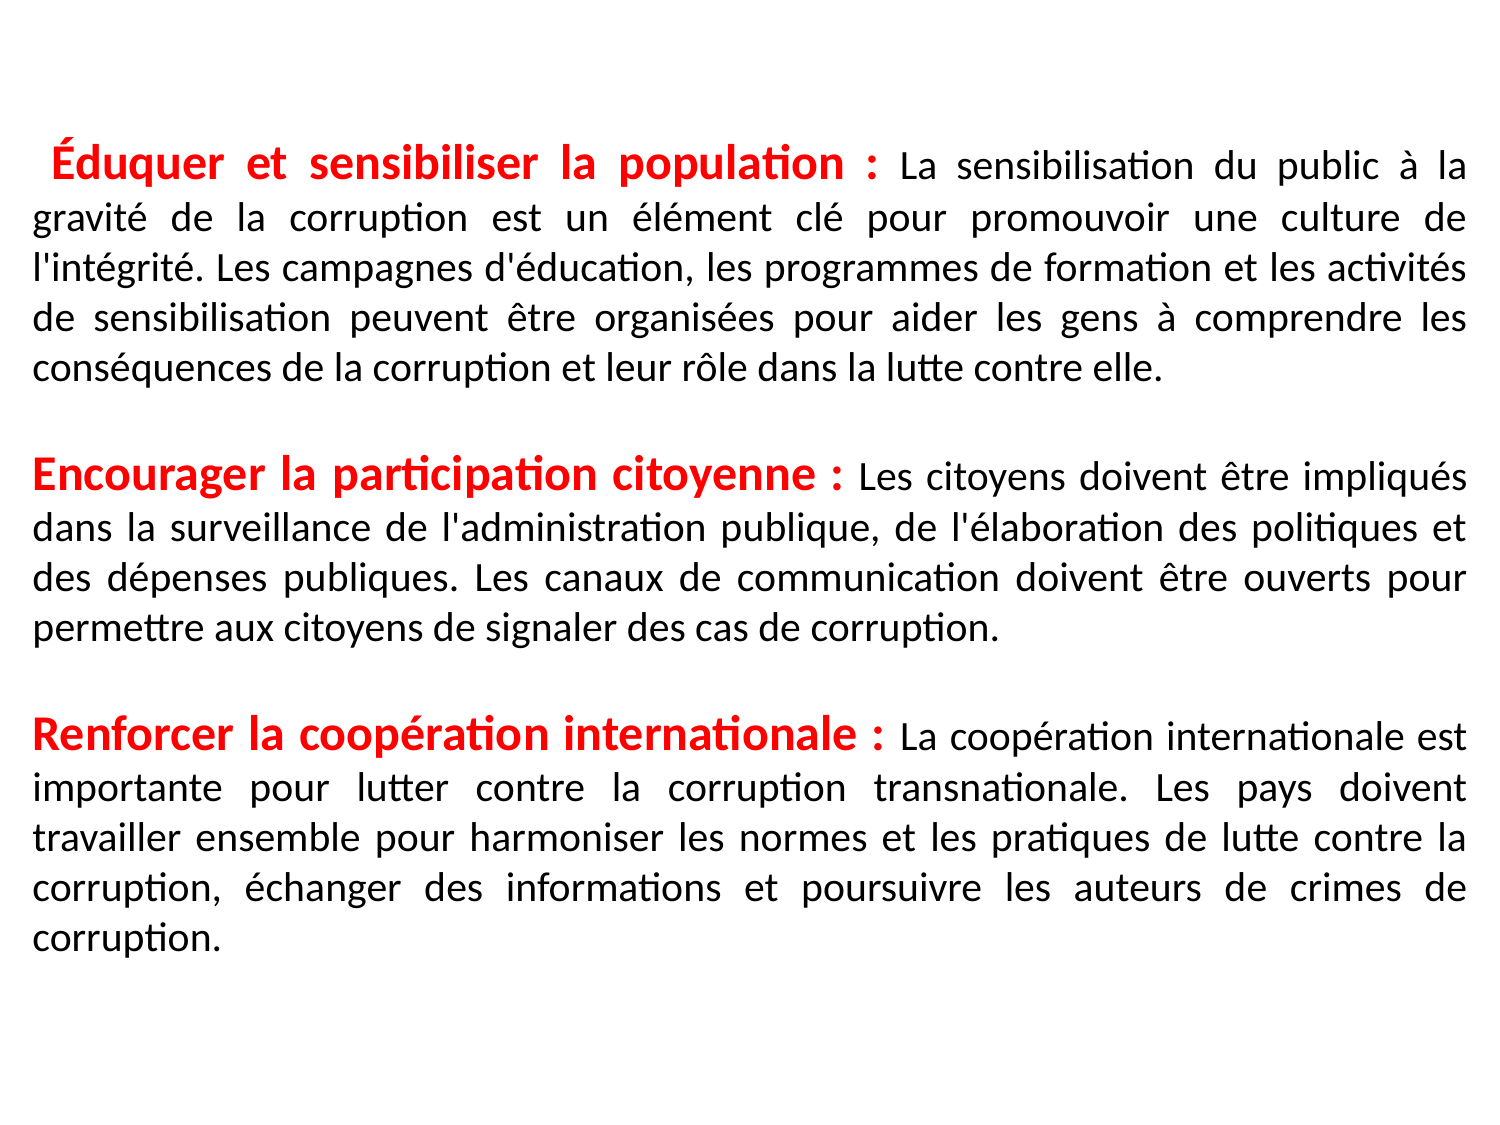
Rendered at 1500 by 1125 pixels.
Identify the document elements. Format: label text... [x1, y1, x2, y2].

text_box Éduquer et sensibiliser la population : La sensibilisation du public à la gravité de la corruption est un élément clé pour promouvoir une culture de l'intégrité. Les campagnes d'éducation, les programmes de formation et les activités de sensibilisation peuvent être organisées pour aider les gens à comprendre les conséquences de la corruption et leur rôle dans la lutte contre elle. Encourager la participation citoyenne : Les citoyens doivent être impliqués dans la surveillance de l'administration publique, de l'élaboration des politiques et des dépenses publiques. Les canaux de communication doivent être ouverts pour permettre aux citoyens de signaler des cas de corruption. Renforcer la coopération internationale : La coopération internationale est importante pour lutter contre la corruption transnationale. Les pays doivent travailler ensemble pour harmoniser les normes et les pratiques de lutte contre la corruption, échanger des informations et poursuivre les auteurs de crimes de corruption. [17, 122, 1483, 968]
